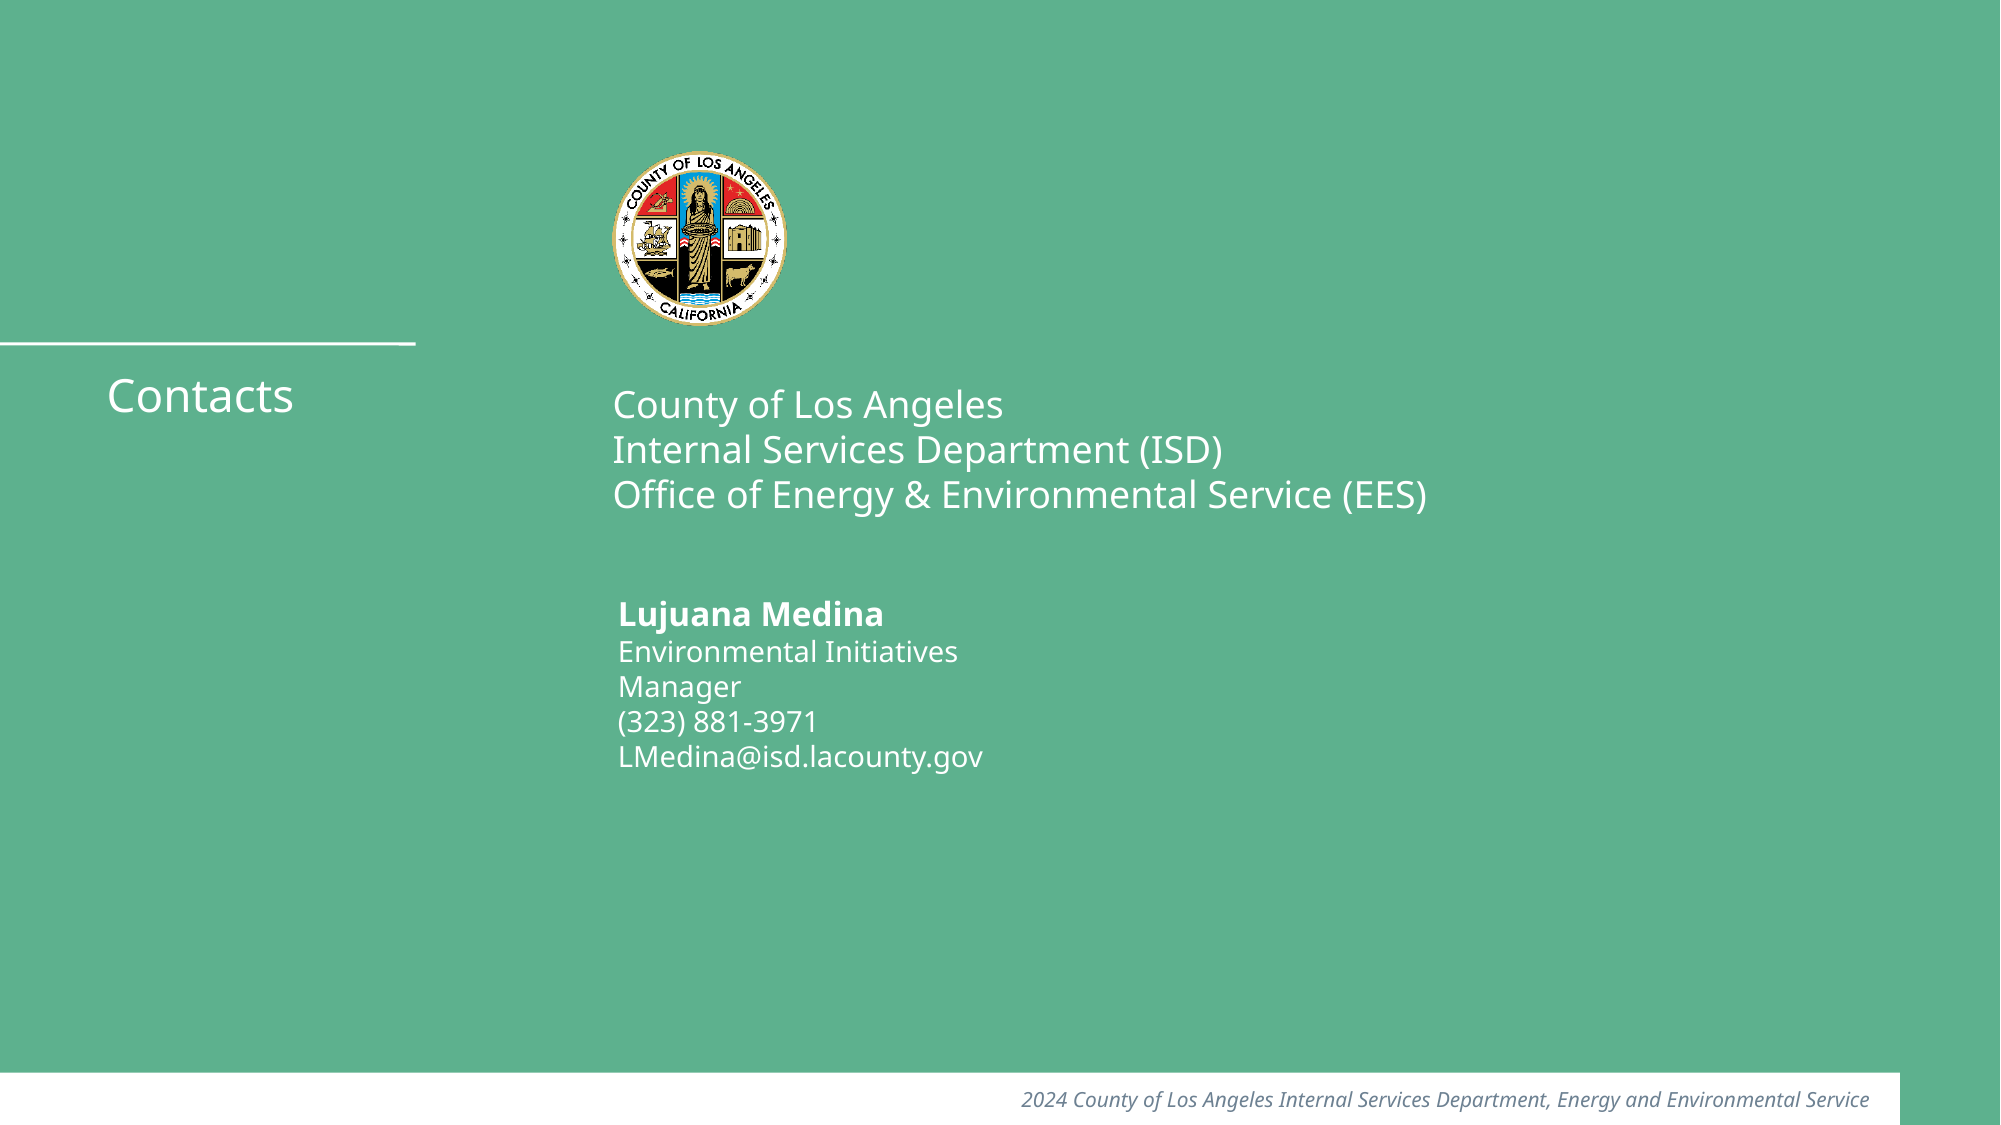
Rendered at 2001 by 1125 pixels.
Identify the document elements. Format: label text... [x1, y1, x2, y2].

text_box Lujuana Medina Environmental Initiatives Manager (323) 881-3971 LMedina@isd.lacounty.gov [617, 578, 1064, 775]
picture [612, 151, 787, 326]
text_box 2024 County of Los Angeles Internal Services Department, Energy and Environmental Service [700, 1070, 1900, 1125]
text_box [0, 1072, 700, 1125]
text_box [0, 0, 2000, 1125]
text_box County of Los Angeles Internal Services Department (ISD) Office of Energy & Environmental Service (EES) [612, 366, 1900, 563]
text_box Contacts [106, 366, 291, 422]
